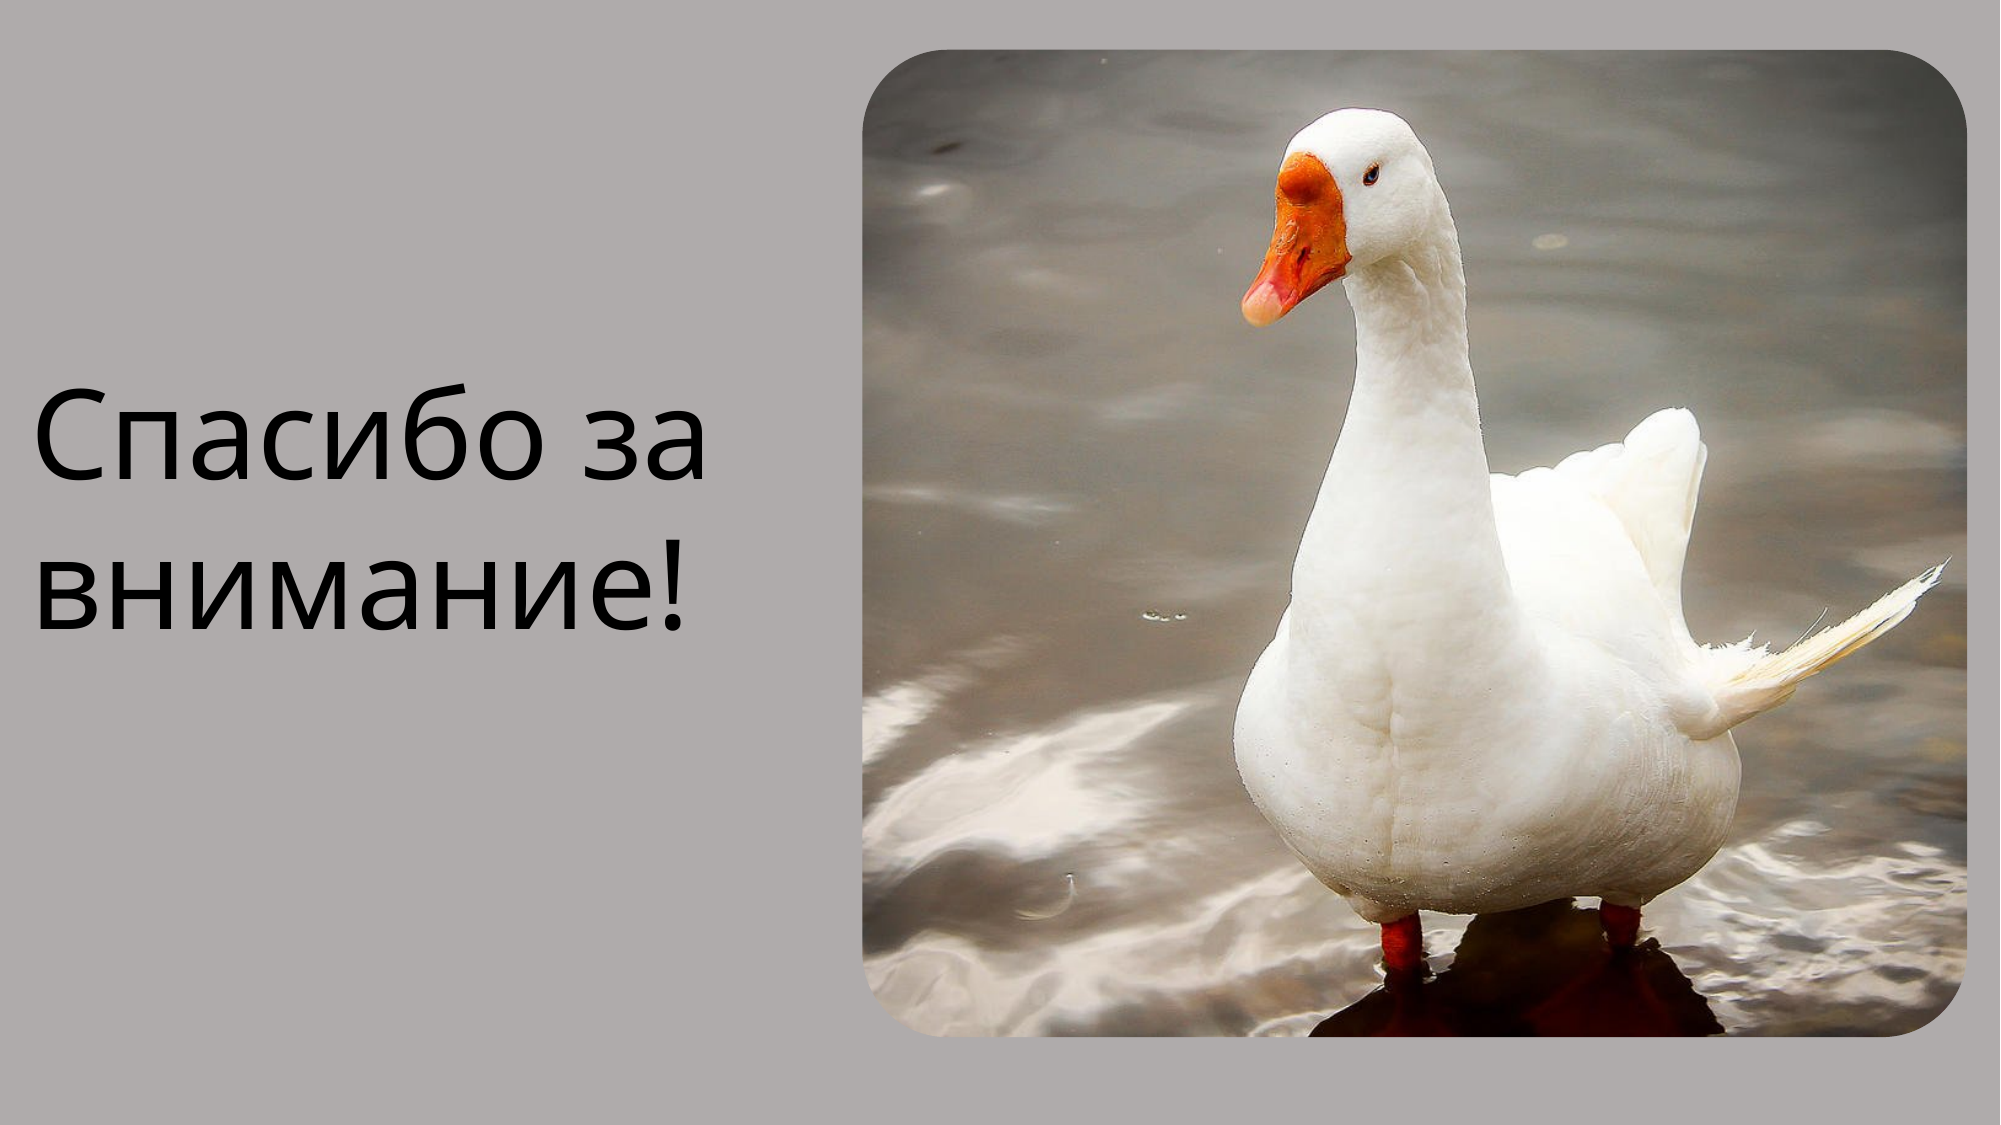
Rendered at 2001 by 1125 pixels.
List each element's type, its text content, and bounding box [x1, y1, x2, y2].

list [862, 49, 1968, 1038]
text_box Спасибо за внимание! [16, 346, 862, 662]
